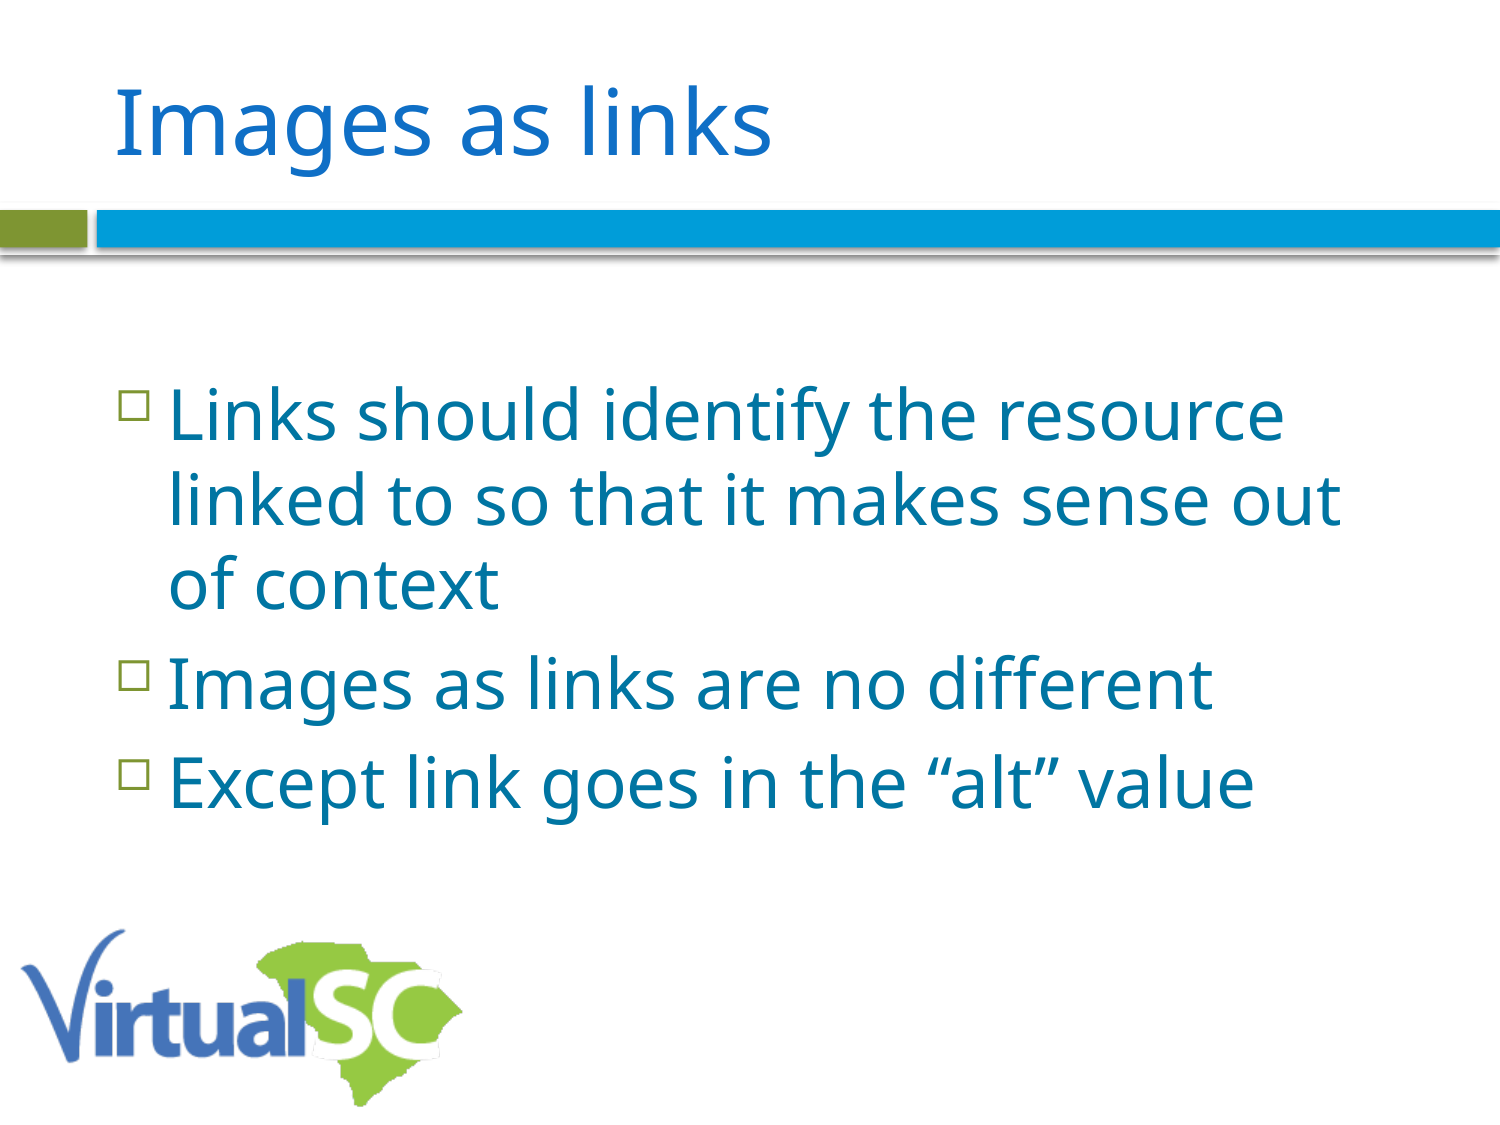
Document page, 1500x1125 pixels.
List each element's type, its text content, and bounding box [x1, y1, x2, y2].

list Links should identify the resource linked to so that it makes sense out of context Images as links are no different Except link goes in the “alt” value [100, 262, 1438, 938]
title Images as links [99, 37, 1438, 200]
picture [0, 908, 488, 1122]
